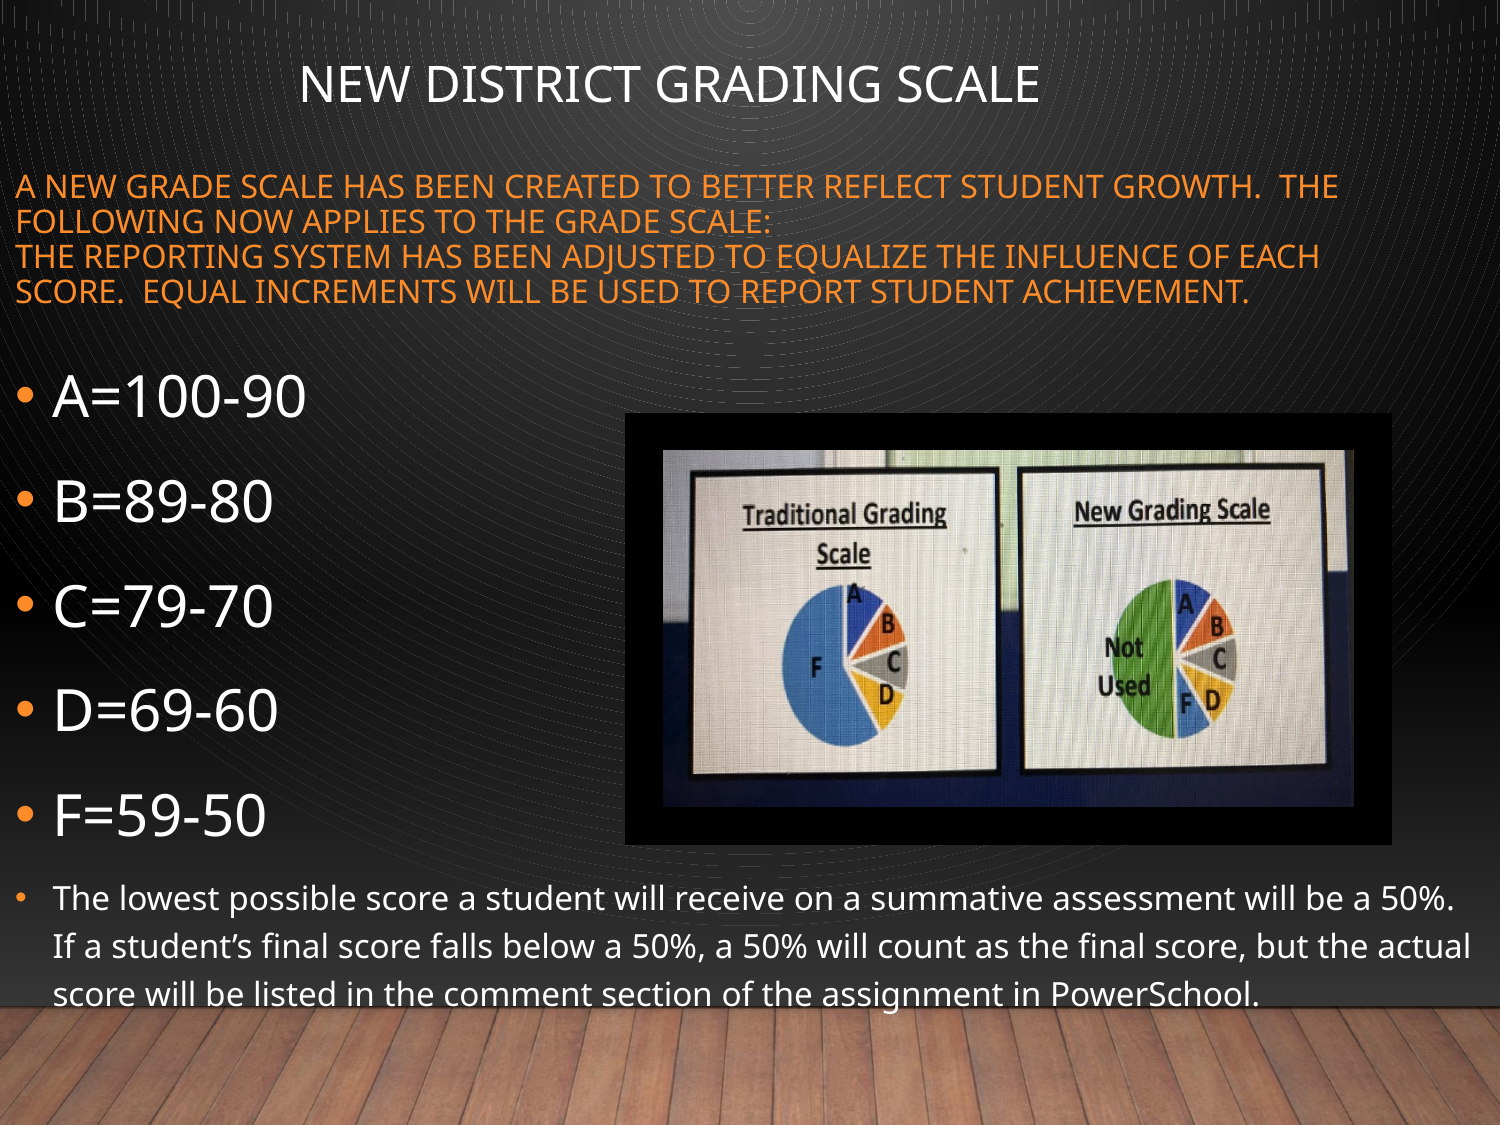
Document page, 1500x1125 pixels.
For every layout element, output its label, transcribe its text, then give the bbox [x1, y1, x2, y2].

picture [662, 449, 1355, 808]
title New District grading Scale A new grade scale has been created to better reflect student growth. The following now applies to the grade scale: The reporting system has been adjusted to equalize the influence of each score. Equal increments will be used to report student achievement. [0, 50, 1500, 358]
list A=100-90 B=89-80 C=79-70 D=69-60 F=59-50 The lowest possible score a student will receive on a summative assessment will be a 50%. If a student’s final score falls below a 50%, a 50% will count as the final score, but the actual score will be listed in the comment section of the assignment in PowerSchool. [0, 358, 1500, 1125]
